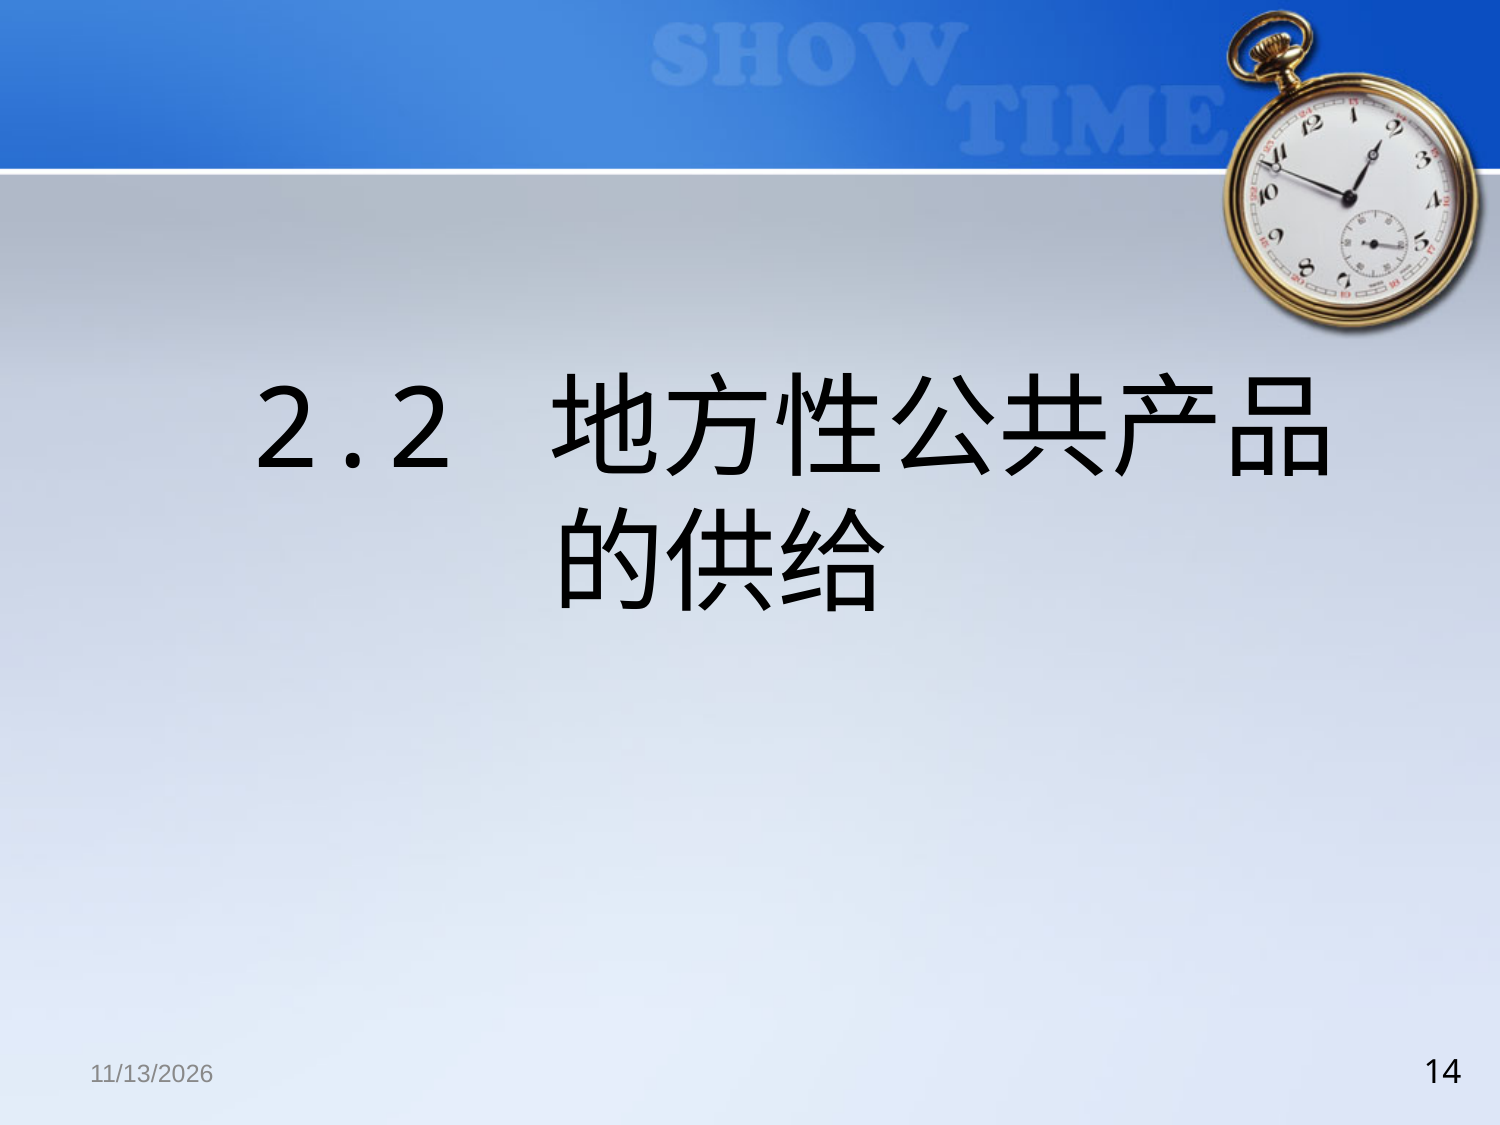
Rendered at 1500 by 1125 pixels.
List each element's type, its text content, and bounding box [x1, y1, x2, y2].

list 2.2 地方性公共产品的供给 [17, 255, 1368, 1038]
picture [0, 0, 1500, 1125]
slide_number 14 [1074, 1042, 1477, 1103]
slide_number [75, 1042, 425, 1103]
